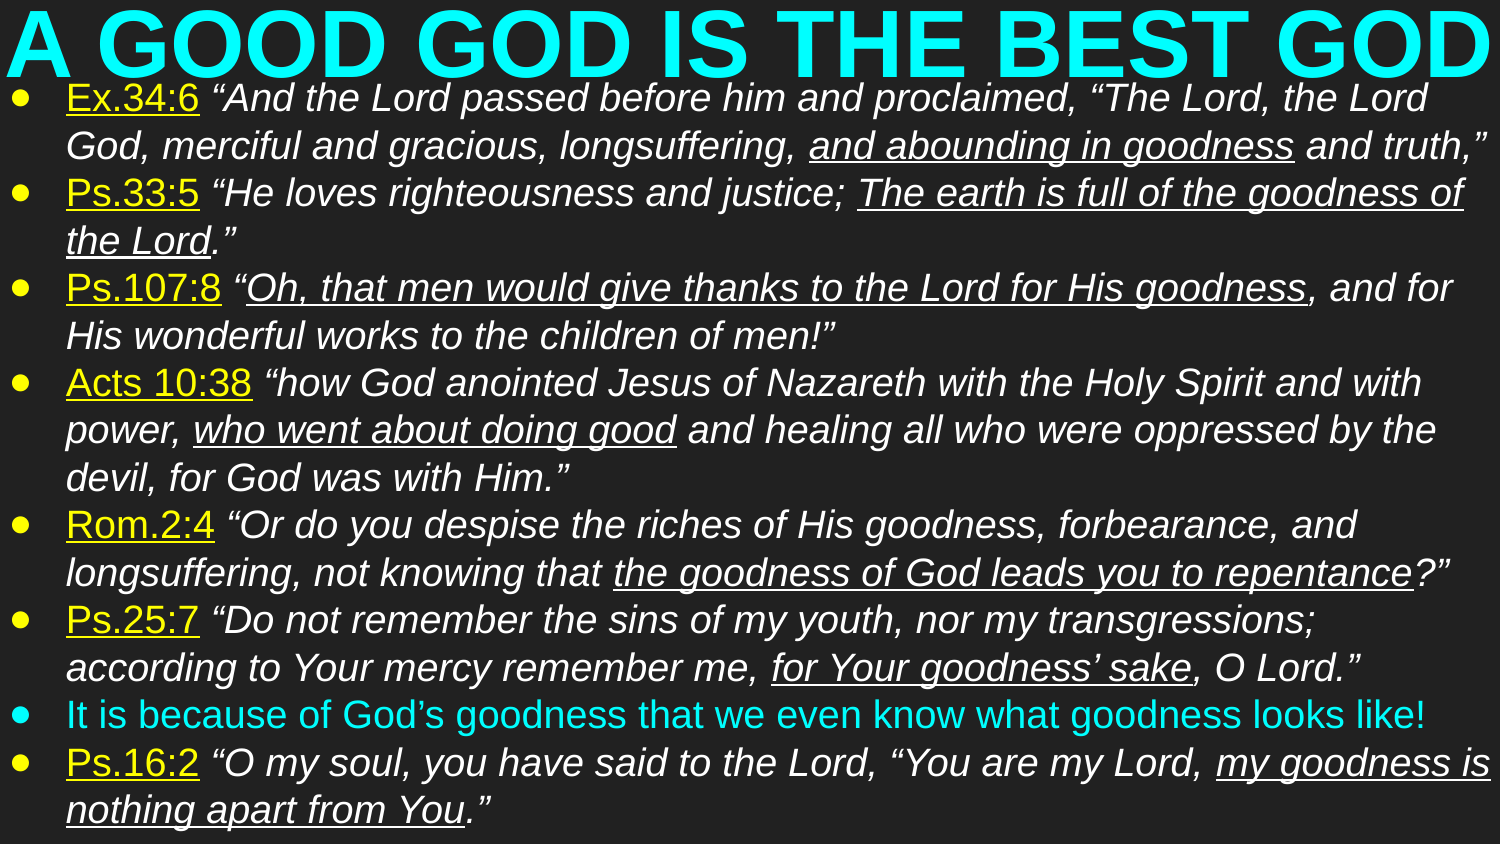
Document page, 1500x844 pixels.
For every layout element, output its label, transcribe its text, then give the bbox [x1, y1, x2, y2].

subtitle Ex.34:6 “And the Lord passed before him and proclaimed, “The Lord, the Lord God, merciful and gracious, longsuffering, and abounding in goodness and truth,” Ps.33:5 “He loves righteousness and justice; The earth is full of the goodness of the Lord.” Ps.107:8 “Oh, that men would give thanks to the Lord for His goodness, and for His wonderful works to the children of men!” Acts 10:38 “how God anointed Jesus of Nazareth with the Holy Spirit and with power, who went about doing good and healing all who were oppressed by the devil, for God was with Him.” Rom.2:4 “Or do you despise the riches of His goodness, forbearance, and longsuffering, not knowing that the goodness of God leads you to repentance?” Ps.25:7 “Do not remember the sins of my youth, nor my transgressions; according to Your mercy remember me, for Your goodness’ sake, O Lord.” It is because of God’s goodness that we even know what goodness looks like! Ps.16:2 “O my soul, you have said to the Lord, “You are my Lord, my goodness is nothing apart from You.” [0, 57, 1500, 844]
title A GOOD GOD IS THE BEST GOD [0, 0, 1500, 57]
